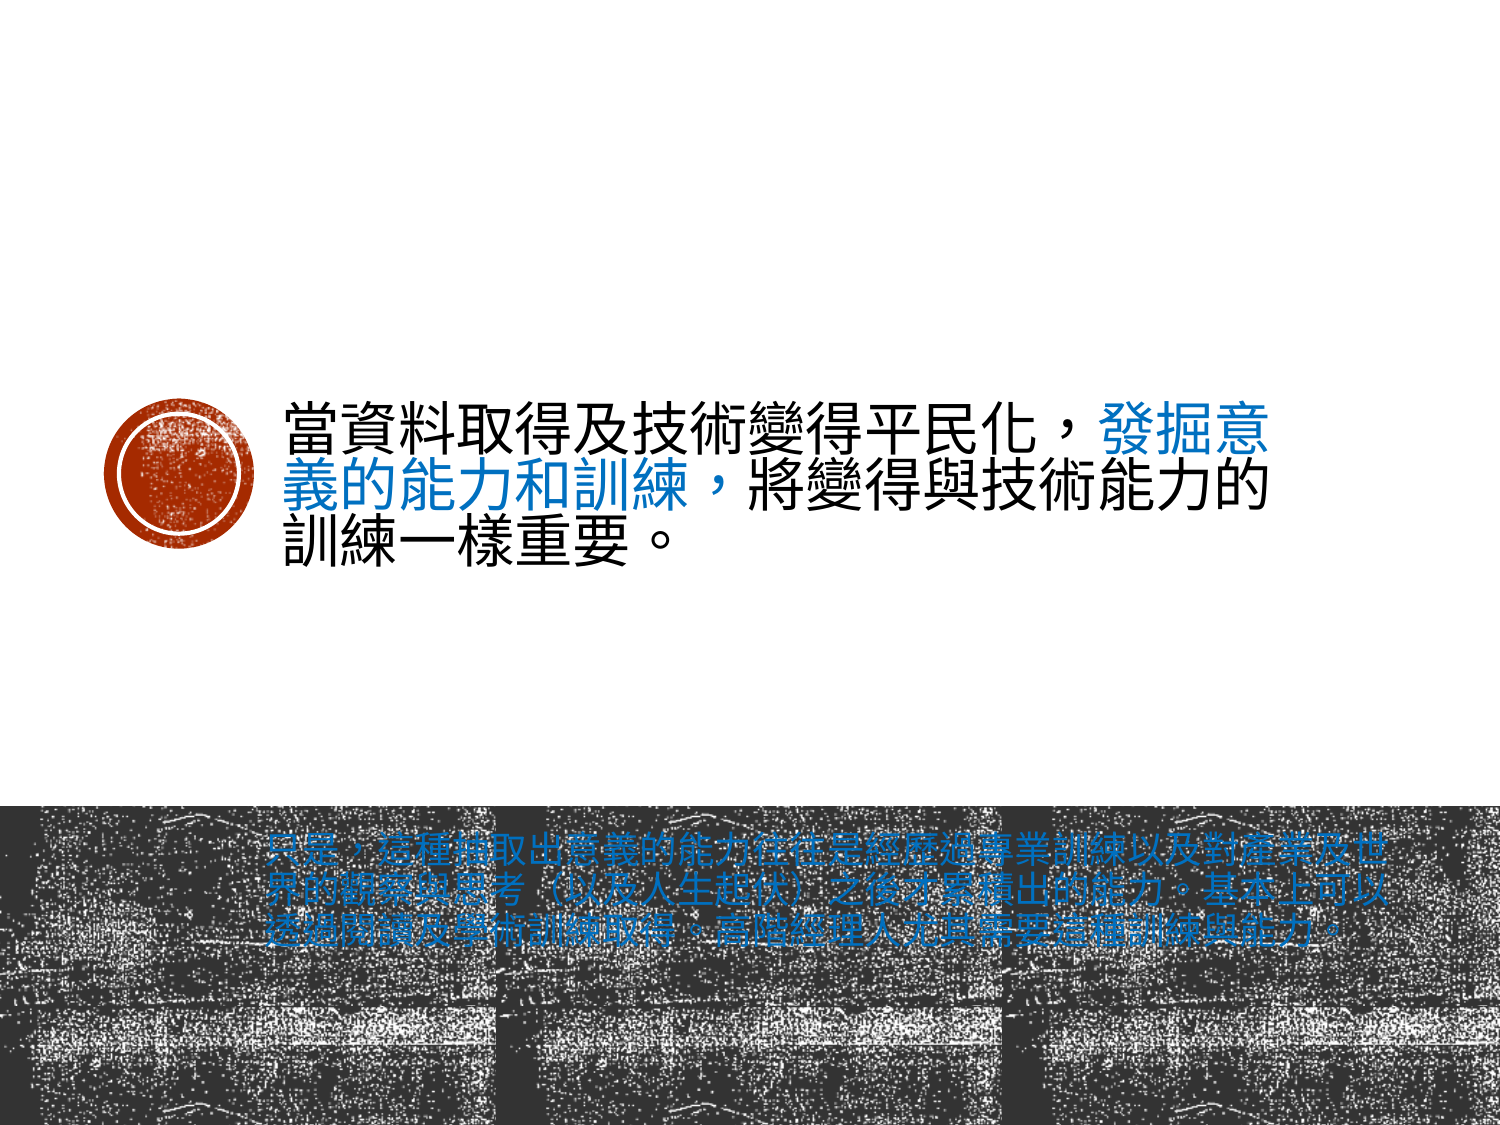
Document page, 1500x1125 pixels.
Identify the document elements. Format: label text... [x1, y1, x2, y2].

list 只是，這種抽取出意義的能力往往是經歷過專業訓練以及對產業及世界的觀察與思考（以及人生起伏）之後才累積出的能力。基本上可以透過閱讀及學術訓練取得。高階經理人尤其需要這種訓練與能力。 [249, 823, 1440, 1007]
title 當資料取得及技術變得平民化，發掘意義的能力和訓練，將變得與技術能力的訓練一樣重要。 [266, 201, 1300, 779]
